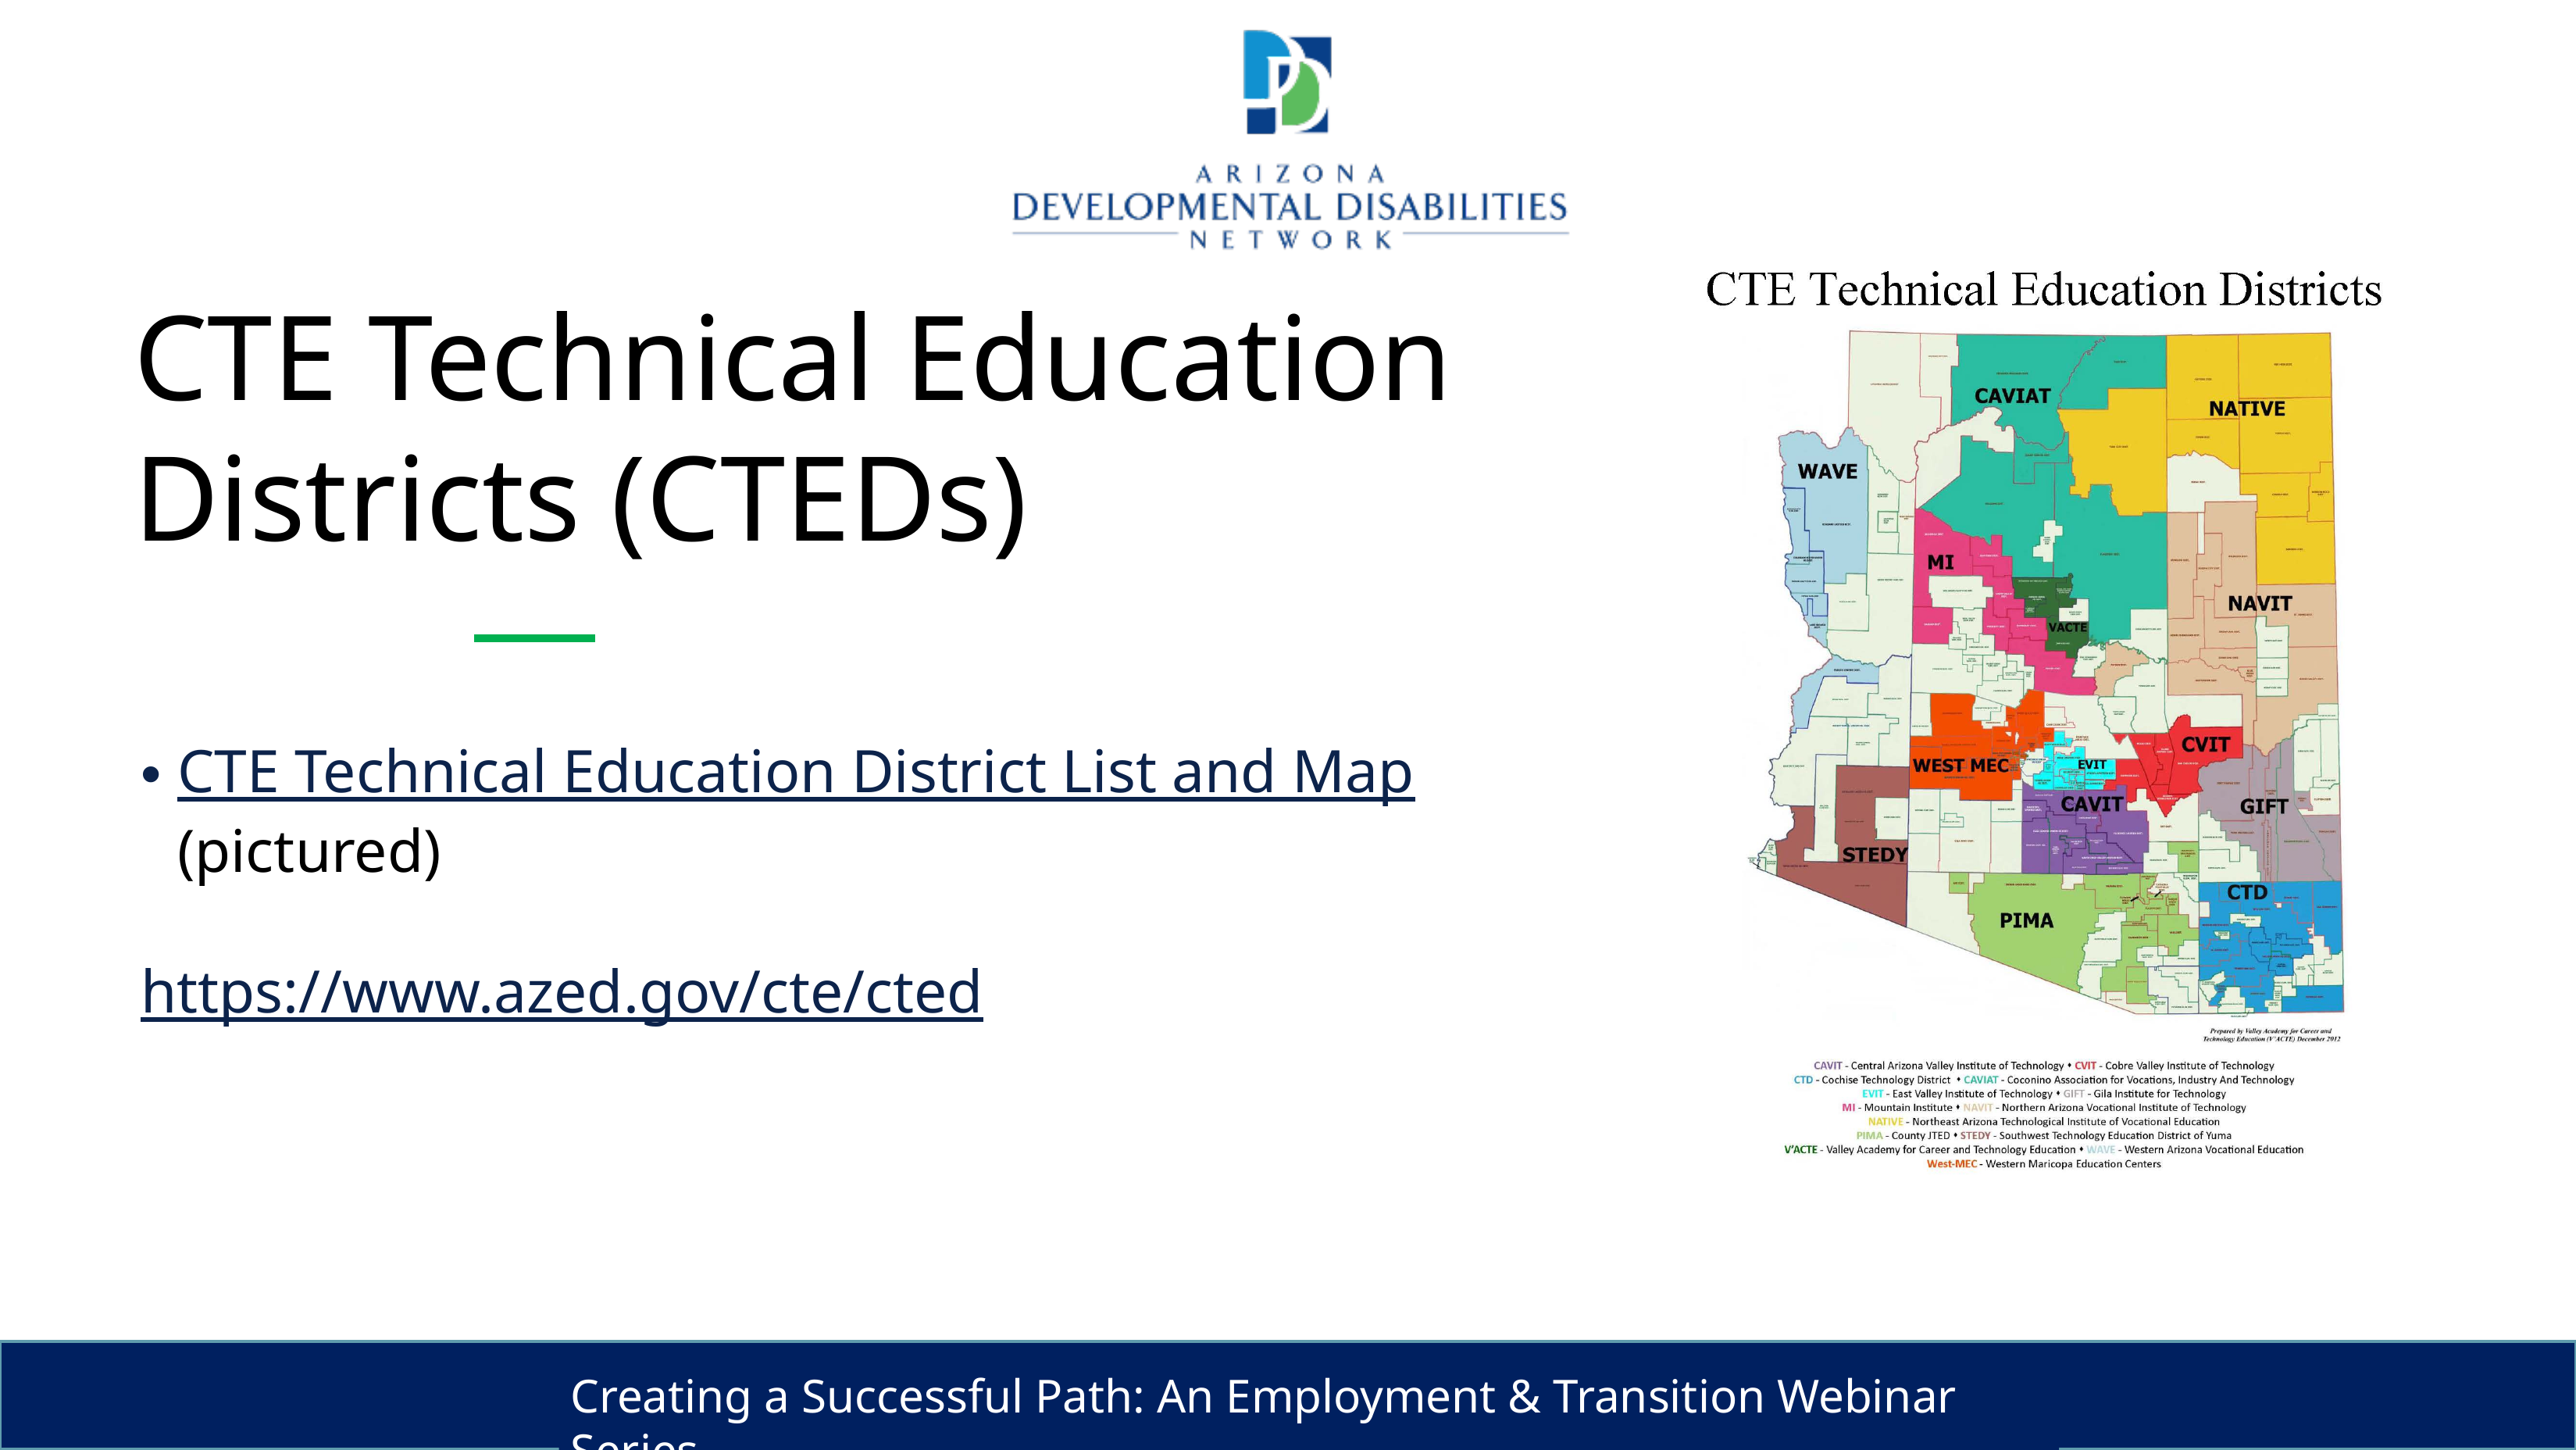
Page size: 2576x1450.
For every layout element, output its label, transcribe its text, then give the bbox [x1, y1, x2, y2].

picture [982, 0, 1594, 262]
title CTE Technical Education Districts (CTEDs) [122, 427, 1629, 577]
picture [1633, 177, 2454, 1240]
subtitle CTE Technical Education District List and Map (pictured) https://www.azed.gov/cte/cted [122, 724, 1474, 1240]
